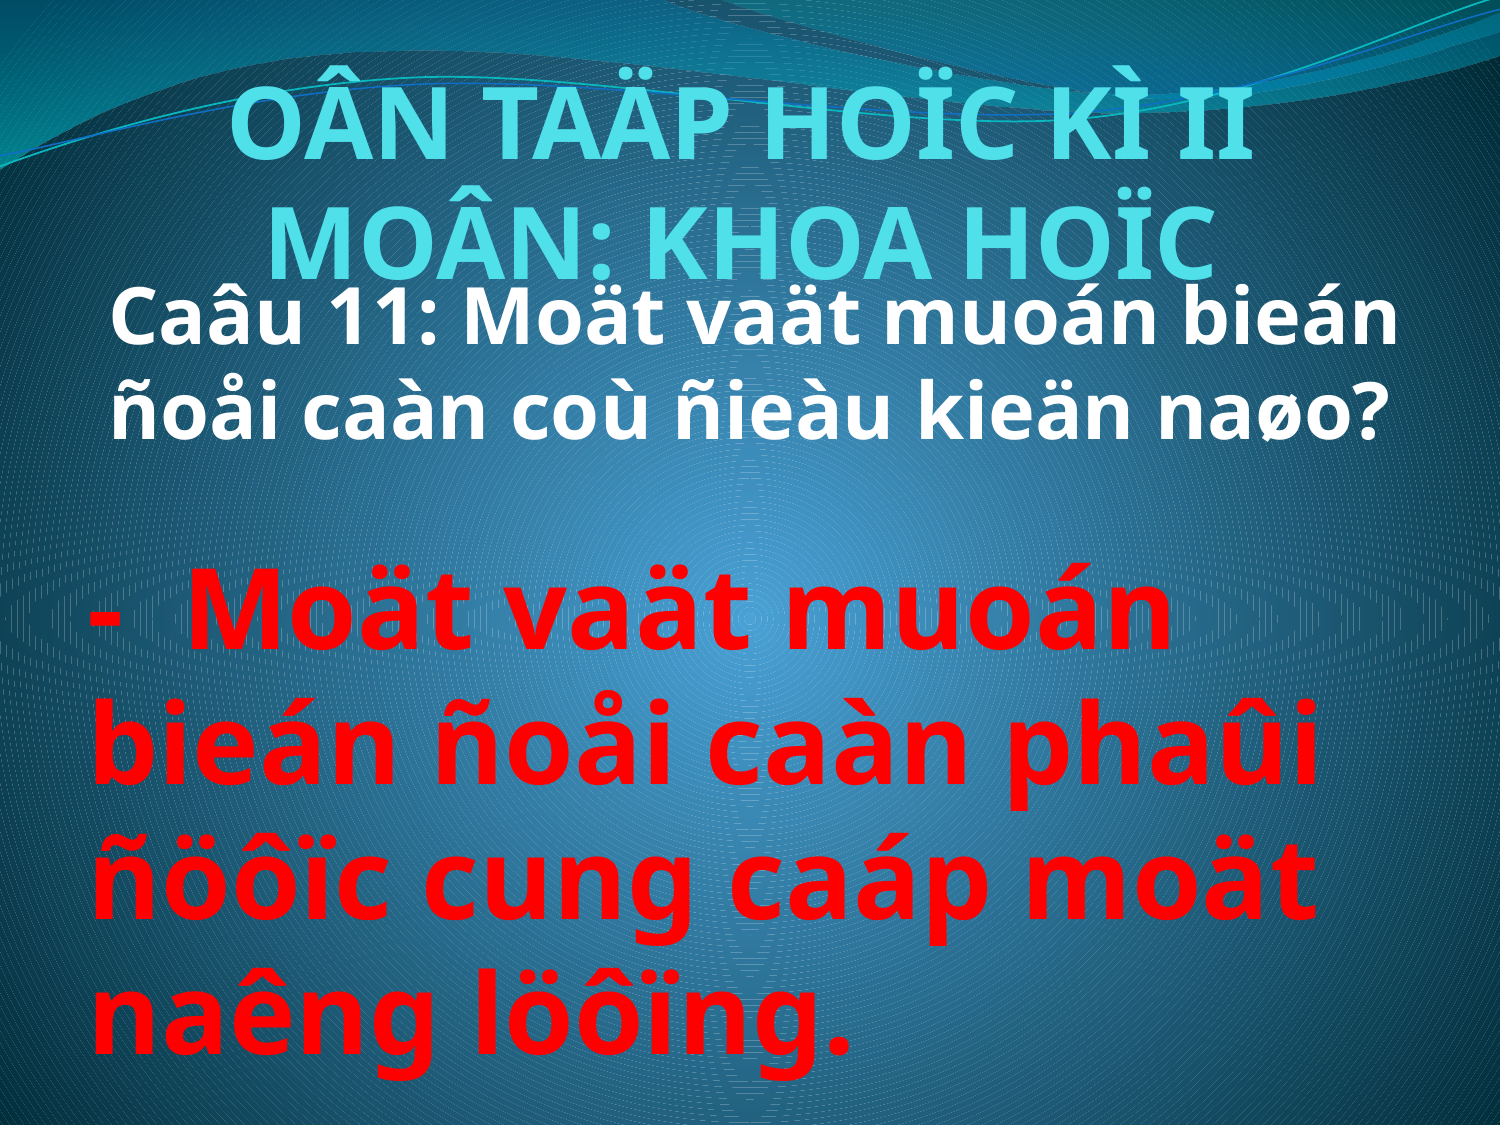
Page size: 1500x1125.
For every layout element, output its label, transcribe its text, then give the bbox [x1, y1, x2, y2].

subtitle - Moät vaät muoán bieán ñoåi caàn phaûi ñöôïc cung caáp moät naêng löôïng. [87, 529, 1454, 1067]
title OÂN TAÄP HOÏC KÌ II MOÂN: KHOA HOÏC [105, 58, 1381, 257]
text_box Caâu 11: Moät vaät muoán bieán ñoåi caàn coù ñieàu kieän naøo? [93, 257, 1465, 546]
